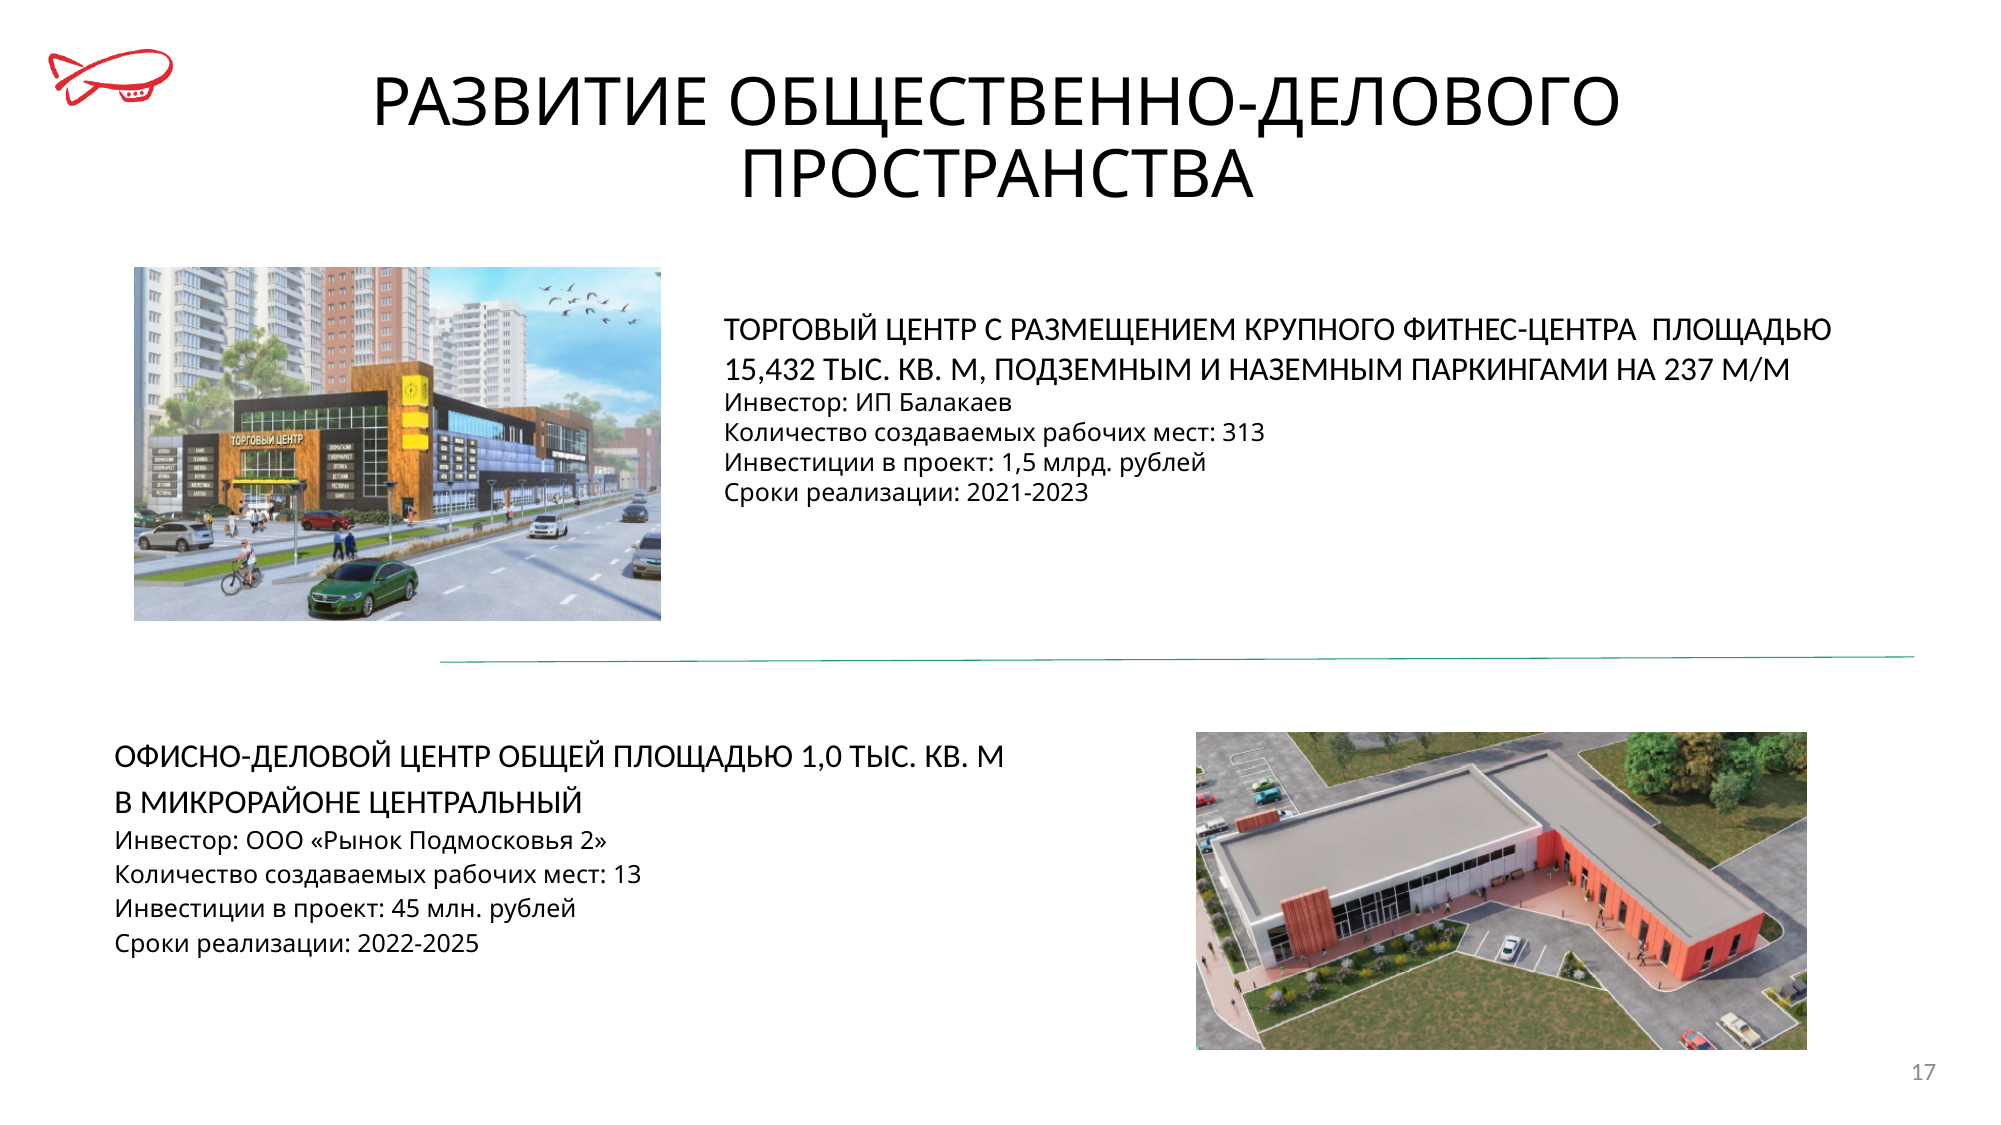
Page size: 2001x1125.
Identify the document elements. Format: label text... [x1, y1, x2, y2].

title РАЗВИТИЕ ОБЩЕСТВЕННО-ДЕЛОВОГО ПРОСТРАНСТВА [134, 30, 1860, 249]
picture [134, 267, 661, 621]
text_box ТОРГОВЫЙ ЦЕНТР С РАЗМЕЩЕНИЕМ КРУПНОГО ФИТНЕС-ЦЕНТРА ПЛОЩАДЬЮ 15,432 ТЫС. КВ. М, ПОДЗЕМНЫМ И НАЗЕМНЫМ ПАРКИНГАМИ НА 237 М/М Инвестор: ИП Балакаев Количество создаваемых рабочих мест: 313 Инвестиции в проект: 1,5 млрд. рублей Сроки реализации: 2021-2023 [709, 299, 1860, 515]
text_box ОФИСНО-ДЕЛОВОЙ ЦЕНТР ОБЩЕЙ ПЛОЩАДЬЮ 1,0 ТЫС. КВ. М В МИКРОРАЙОНЕ ЦЕНТРАЛЬНЫЙ Инвестор: ООО «Рынок Подмосковья 2» Количество создаваемых рабочих мест: 13 Инвестиции в проект: 45 млн. рублей Сроки реализации: 2022-2025 [99, 720, 1391, 965]
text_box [440, 656, 1915, 663]
picture [1196, 732, 1807, 1050]
picture [47, 49, 173, 106]
slide_number 17 [1501, 1040, 1952, 1101]
